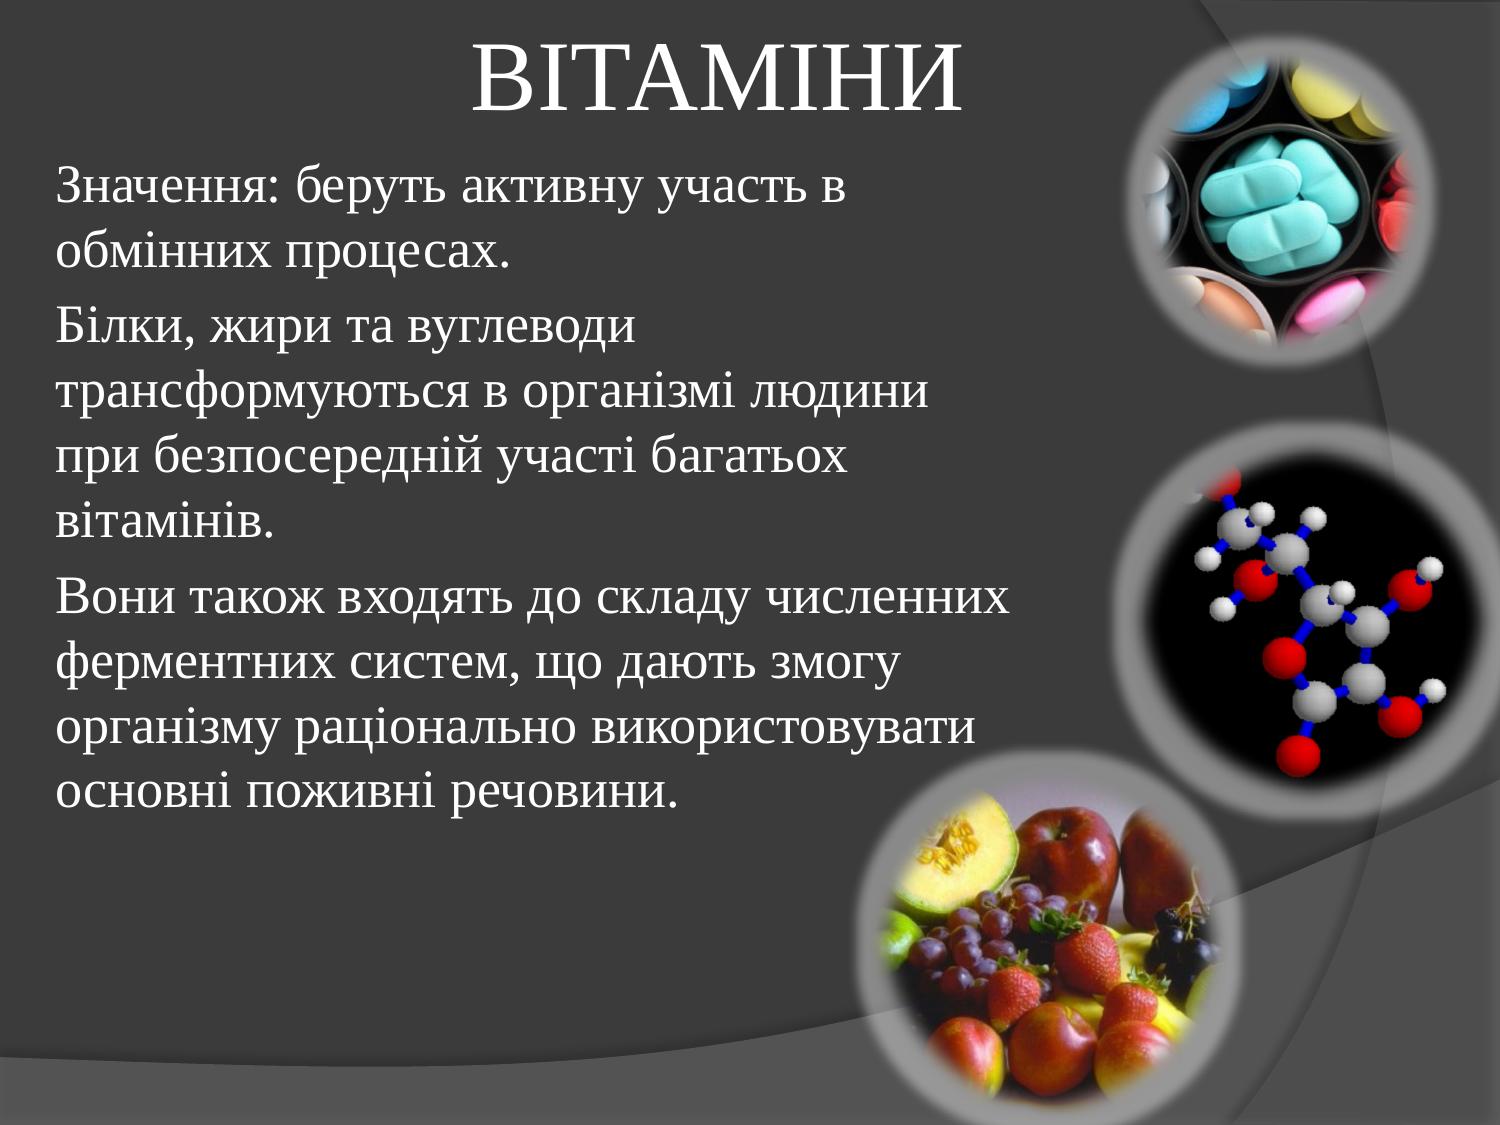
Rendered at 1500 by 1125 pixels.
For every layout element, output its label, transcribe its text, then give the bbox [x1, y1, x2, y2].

title ВІТАМІНИ [105, 0, 1331, 164]
picture [1136, 46, 1426, 357]
picture [1124, 433, 1500, 809]
picture [866, 761, 1231, 1125]
list Значення: беруть активну участь в обмінних процесах. Білки, жири та вуглеводи трансформуються в організмі людини при безпосередній участі багатьох вітамінів. Вони також входять до складу численних ферментних систем, що дають змогу організму раціонально використовувати основні поживні речовини. [0, 140, 1032, 883]
